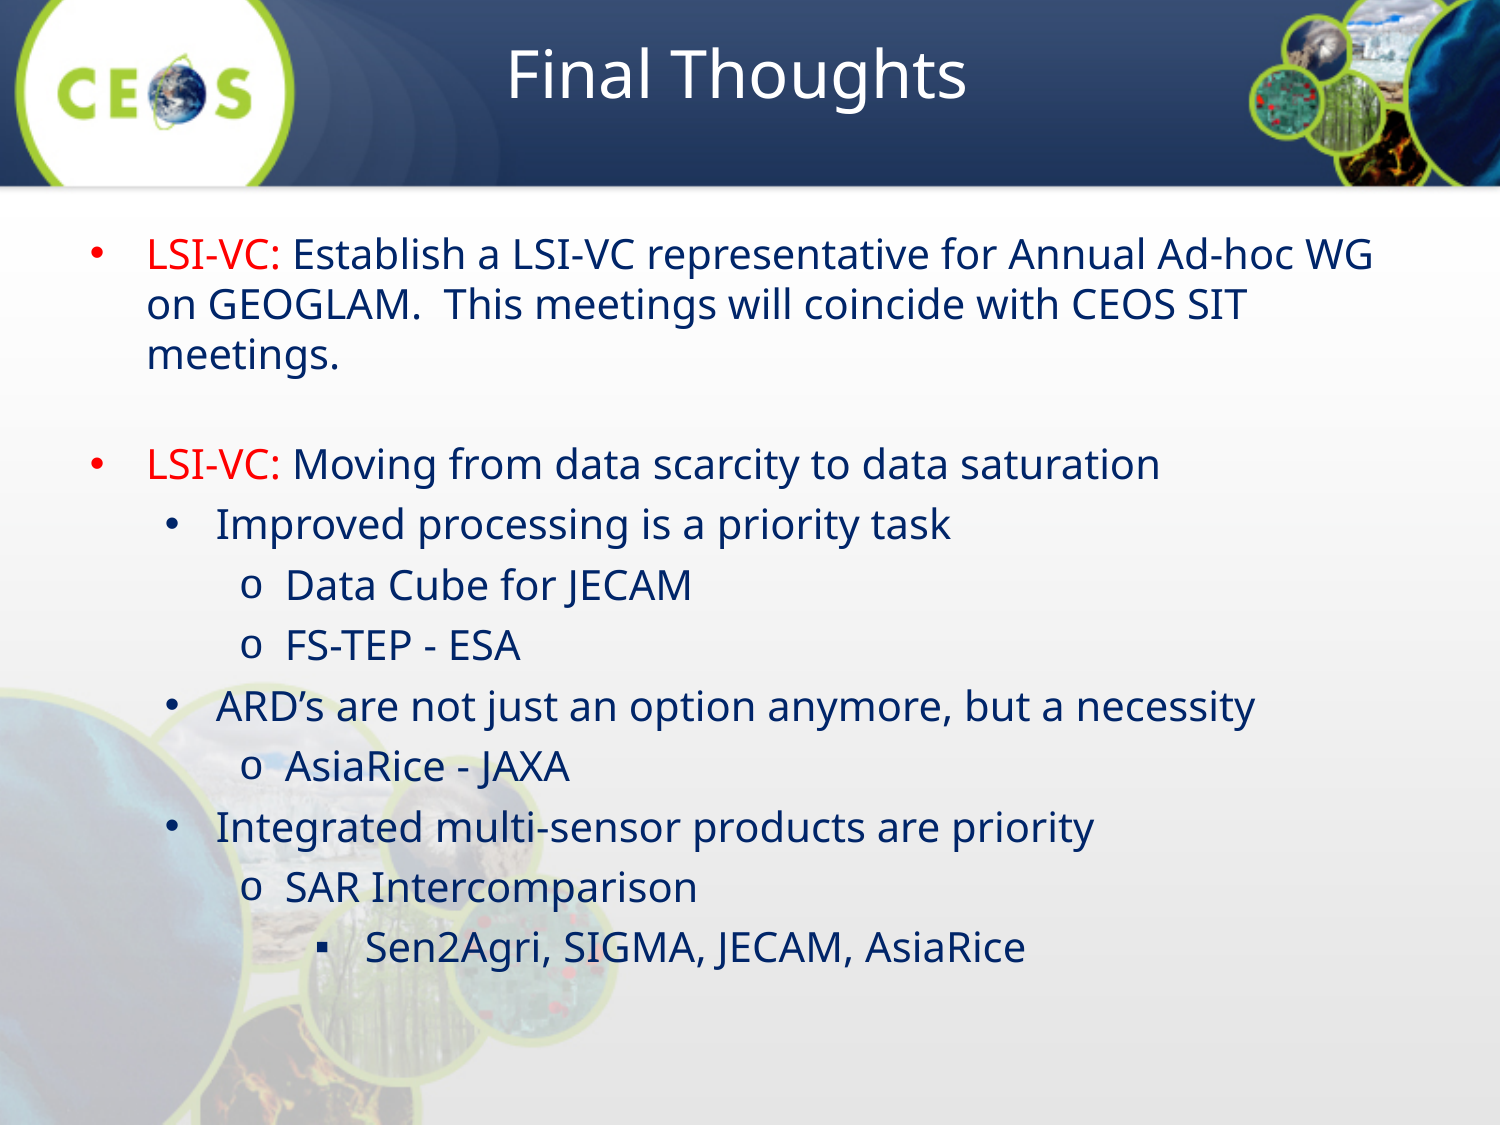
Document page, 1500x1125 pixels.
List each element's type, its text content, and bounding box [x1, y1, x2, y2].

title Final Thoughts [62, 24, 1413, 144]
list LSI-VC: Establish a LSI-VC representative for Annual Ad-hoc WG on GEOGLAM. This meetings will coincide with CEOS SIT meetings. LSI-VC: Moving from data scarcity to data saturation Improved processing is a priority task Data Cube for JECAM FS-TEP - ESA ARD’s are not just an option anymore, but a necessity AsiaRice - JAXA Integrated multi-sensor products are priority SAR Intercomparison Sen2Agri, SIGMA, JECAM, AsiaRice [75, 220, 1436, 1100]
picture [0, 0, 1500, 1125]
